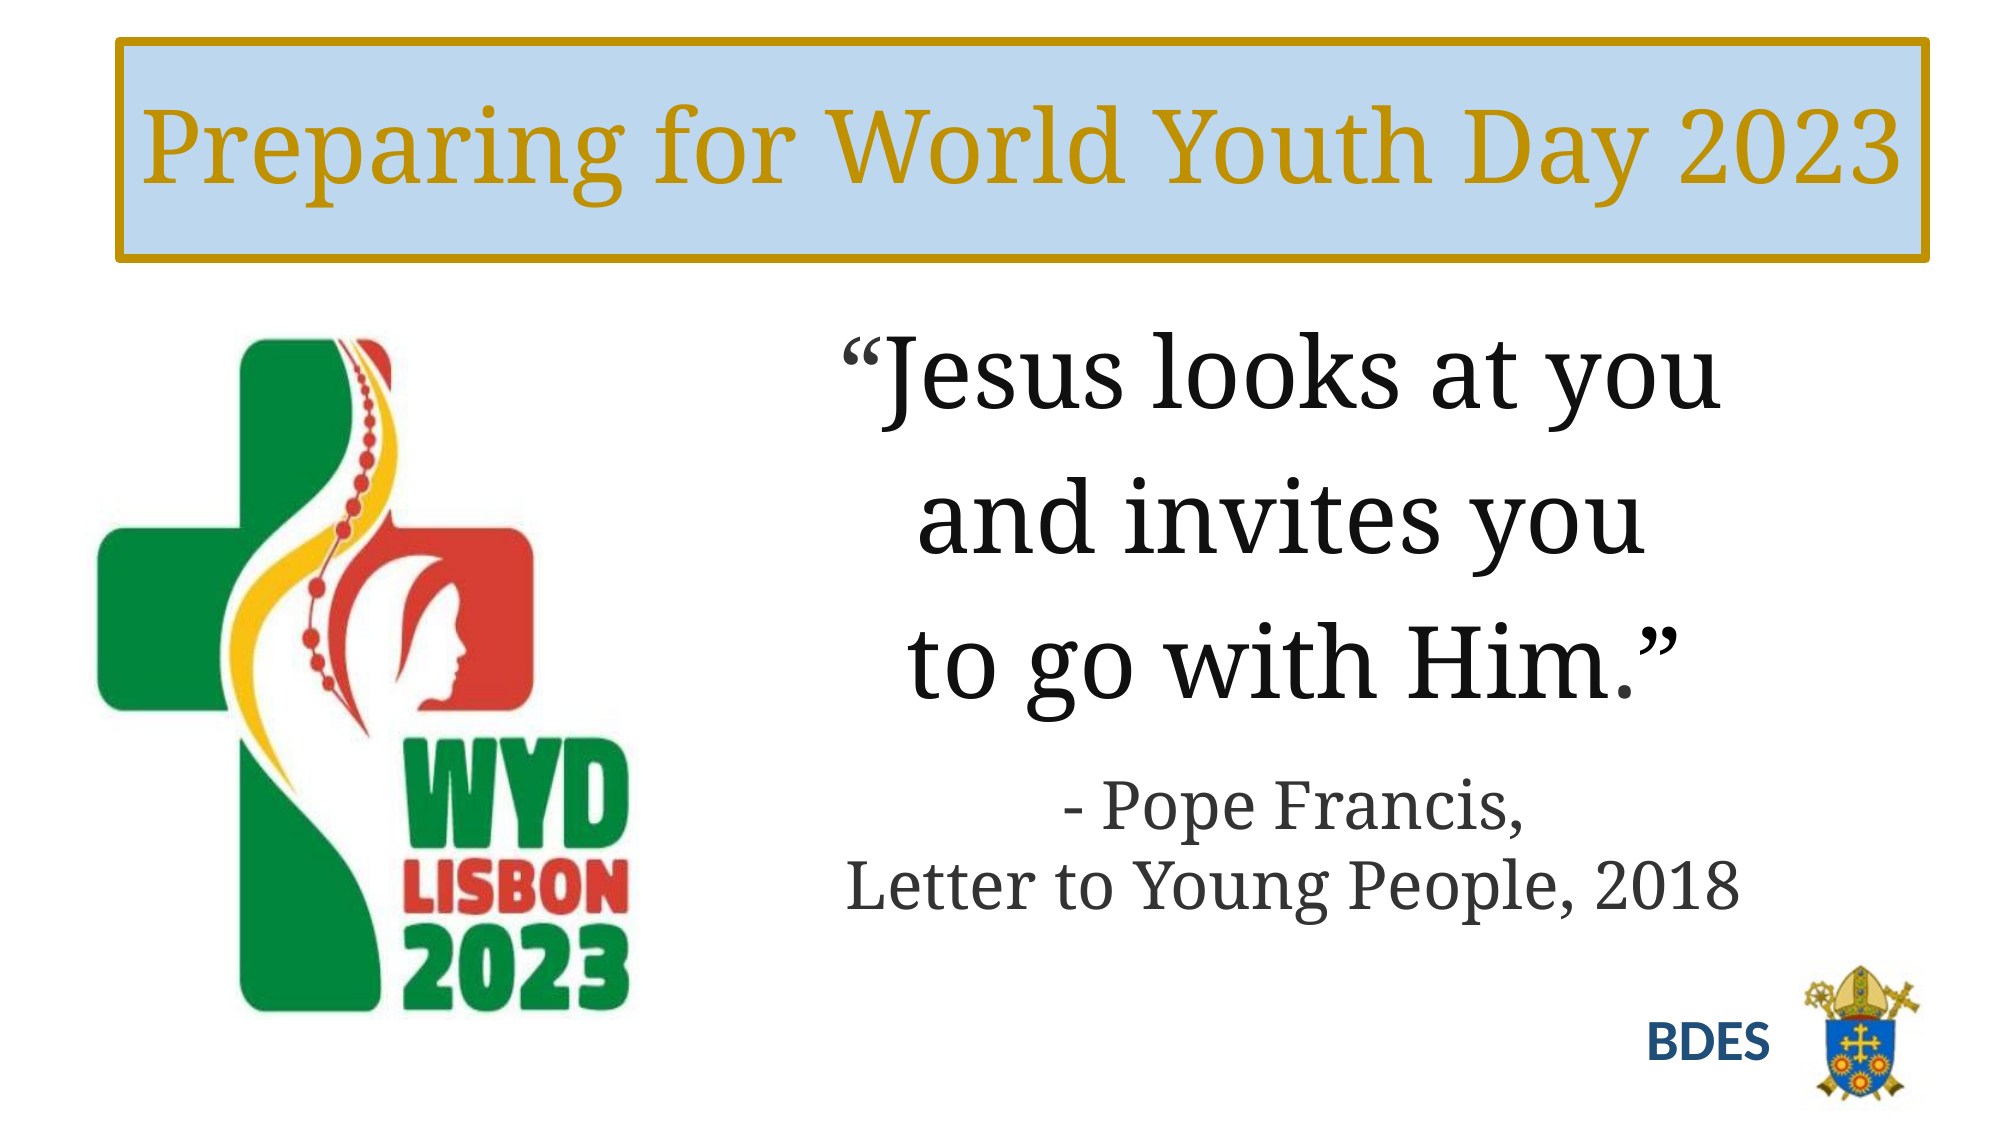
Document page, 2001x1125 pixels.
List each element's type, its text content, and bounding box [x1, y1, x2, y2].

text_box Preparing for World Youth Day 2023 [119, 41, 1926, 259]
picture [84, 329, 647, 1020]
text_box “Jesus looks at you and invites you to go with Him.” - Pope Francis, Letter to Young People, 2018 [668, 293, 1921, 930]
text_box BDES [1631, 994, 1799, 1080]
picture [1799, 960, 1926, 1111]
